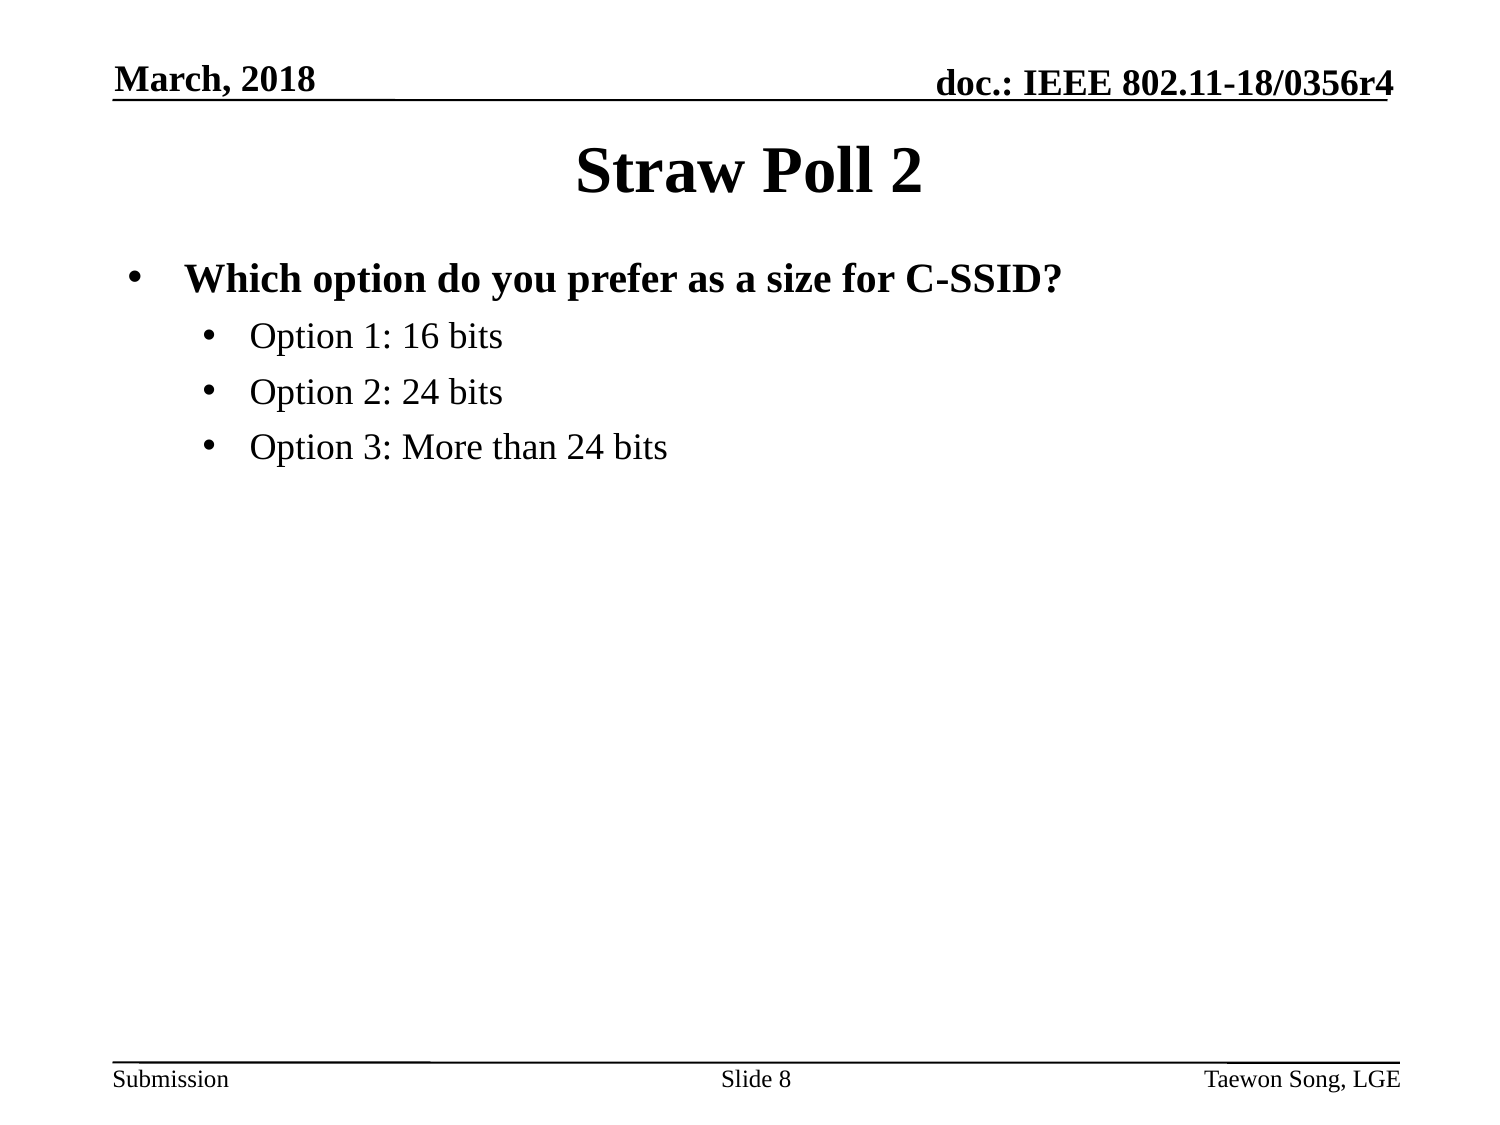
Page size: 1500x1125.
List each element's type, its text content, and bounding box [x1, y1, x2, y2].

title Straw Poll 2 [112, 112, 1388, 221]
list Which option do you prefer as a size for C-SSID? Option 1: 16 bits Option 2: 24 bits Option 3: More than 24 bits [112, 243, 1388, 1000]
slide_number Slide 8 [712, 1061, 800, 1123]
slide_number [114, 54, 423, 100]
footer Taewon Song, LGE [878, 1061, 1402, 1093]
